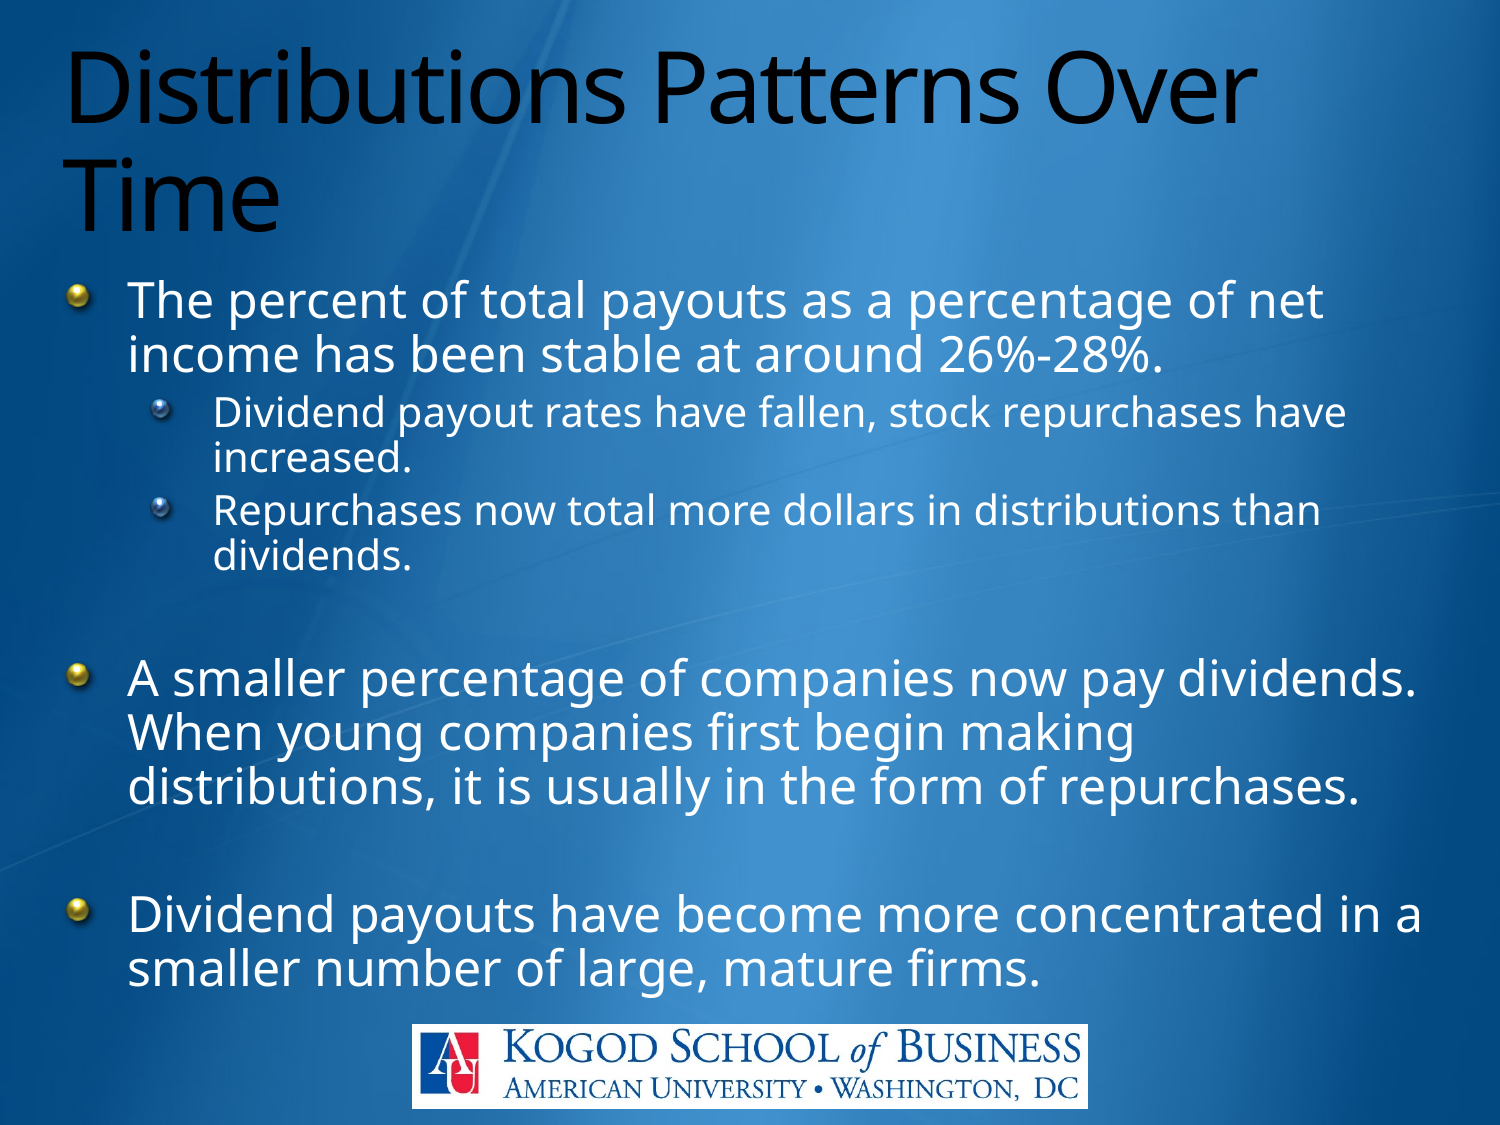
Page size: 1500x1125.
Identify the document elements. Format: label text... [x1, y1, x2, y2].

picture [0, 0, 1500, 1125]
title Distributions Patterns Over Time [62, 37, 1438, 147]
list The percent of total payouts as a percentage of net income has been stable at around 26%-28%. Dividend payout rates have fallen, stock repurchases have increased. Repurchases now total more dollars in distributions than dividends. A smaller percentage of companies now pay dividends. When young companies first begin making distributions, it is usually in the form of repurchases. Dividend payouts have become more concentrated in a smaller number of large, mature firms. [62, 275, 1438, 1017]
